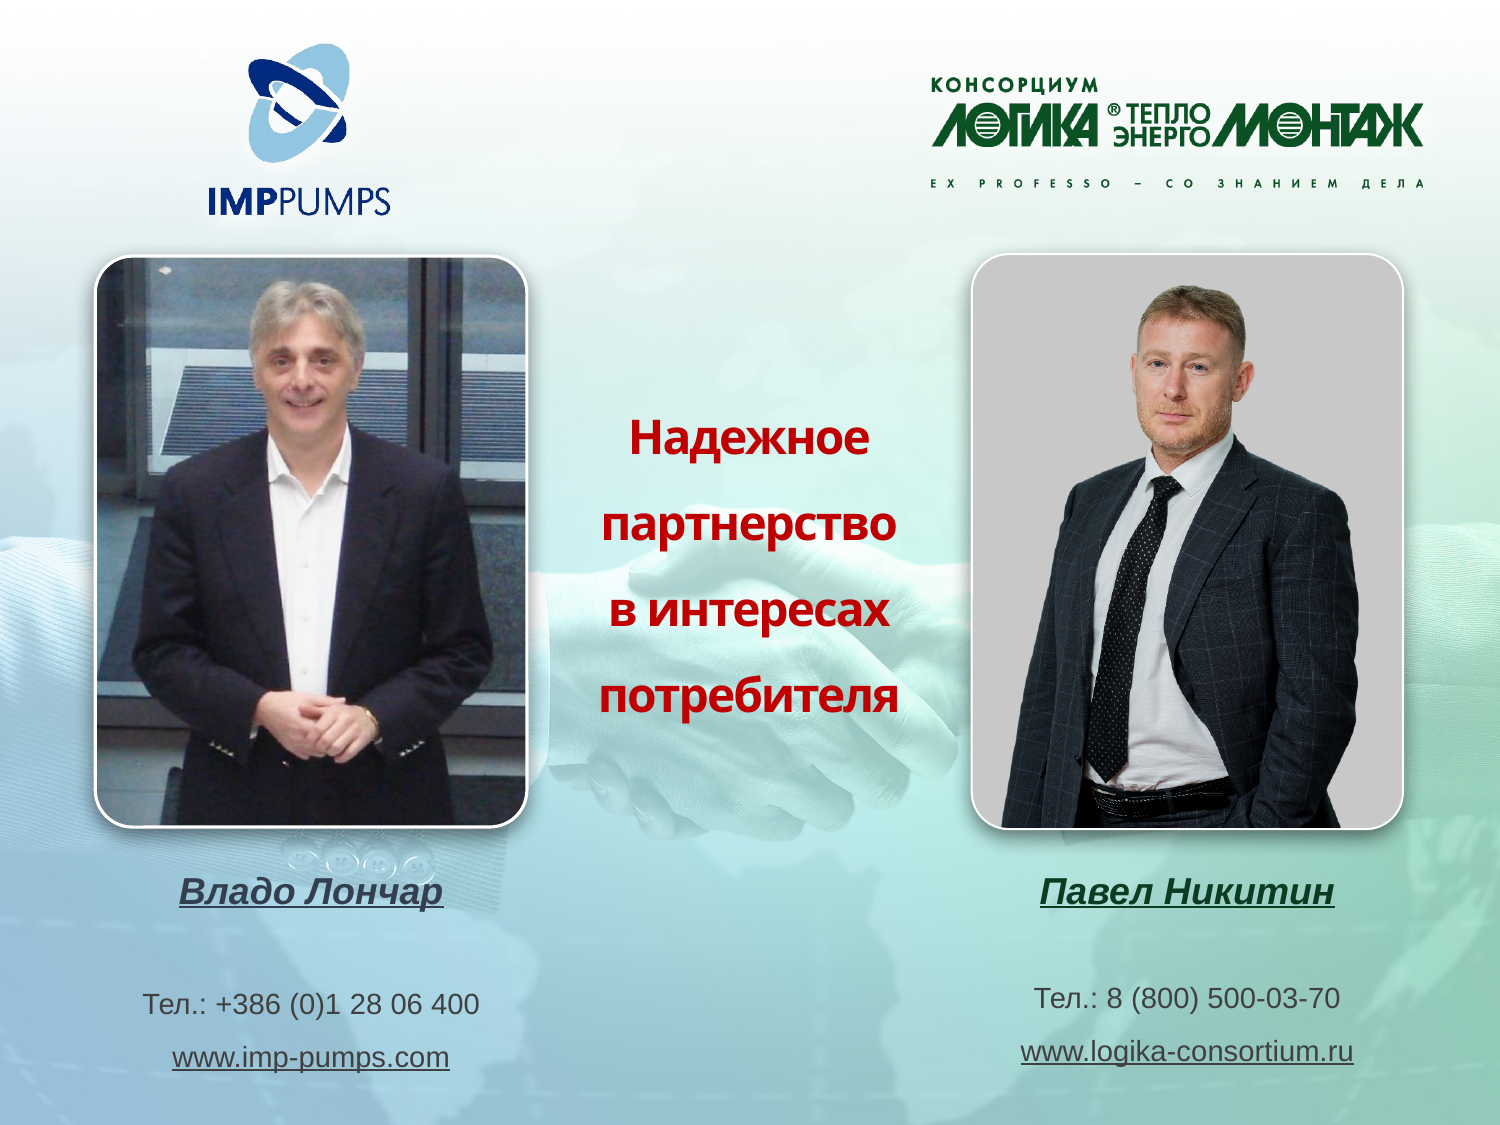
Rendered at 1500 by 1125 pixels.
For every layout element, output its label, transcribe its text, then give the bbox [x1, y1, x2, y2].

table_header Производитель [920, 67, 1445, 160]
table_cell ООО "Управдом" [931, 70, 1442, 157]
text_box Владо Лончар [95, 859, 527, 911]
text_box Надежное партнерство в интересах потребителя [527, 370, 971, 730]
table_header Производитель [917, 64, 1449, 164]
title Тел.: 8 (800) 500-03-70 www.logika-consortium.ru [971, 920, 1403, 1124]
text_box Павел Никитин [971, 859, 1403, 920]
text_box Тел.: +386 (0)1 28 06 400 www.imp-pumps.com [95, 911, 527, 1125]
picture [0, 0, 1500, 1125]
